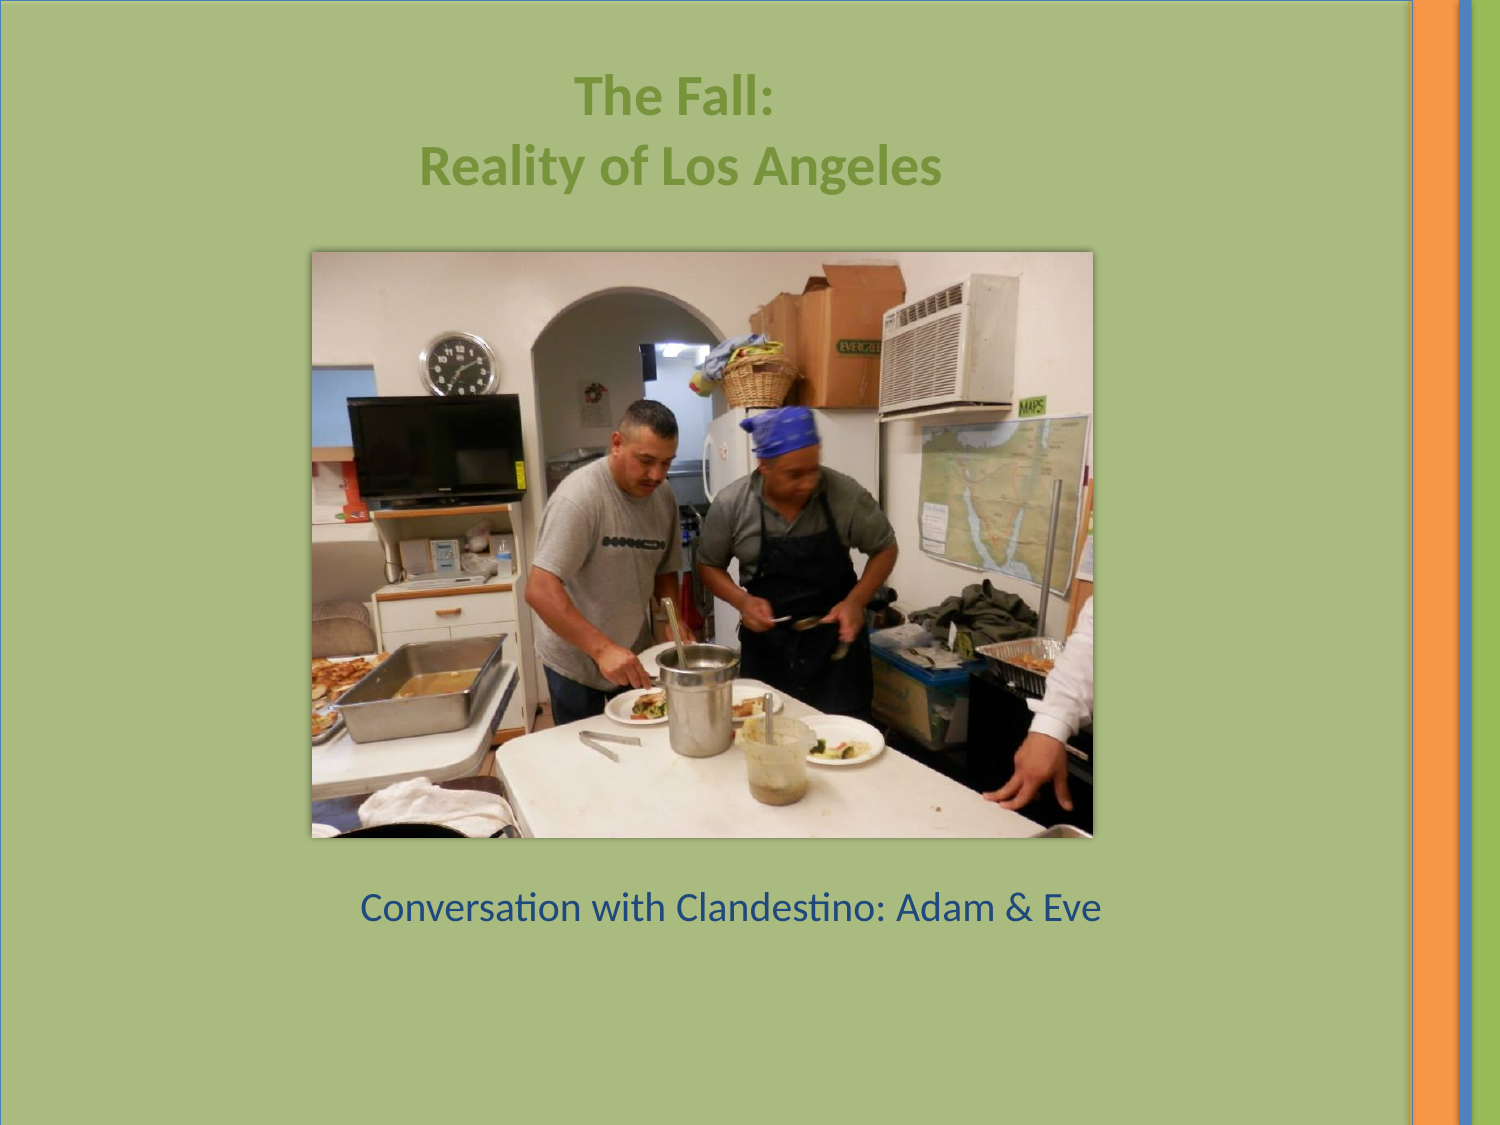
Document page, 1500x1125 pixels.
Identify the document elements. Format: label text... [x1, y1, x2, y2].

list Conversation with Clandestino: Adam & Eve [225, 875, 1238, 1075]
text_box The Fall: Reality of Los Angeles [391, 49, 958, 205]
picture [312, 252, 1093, 838]
text_box [0, 0, 1413, 1125]
